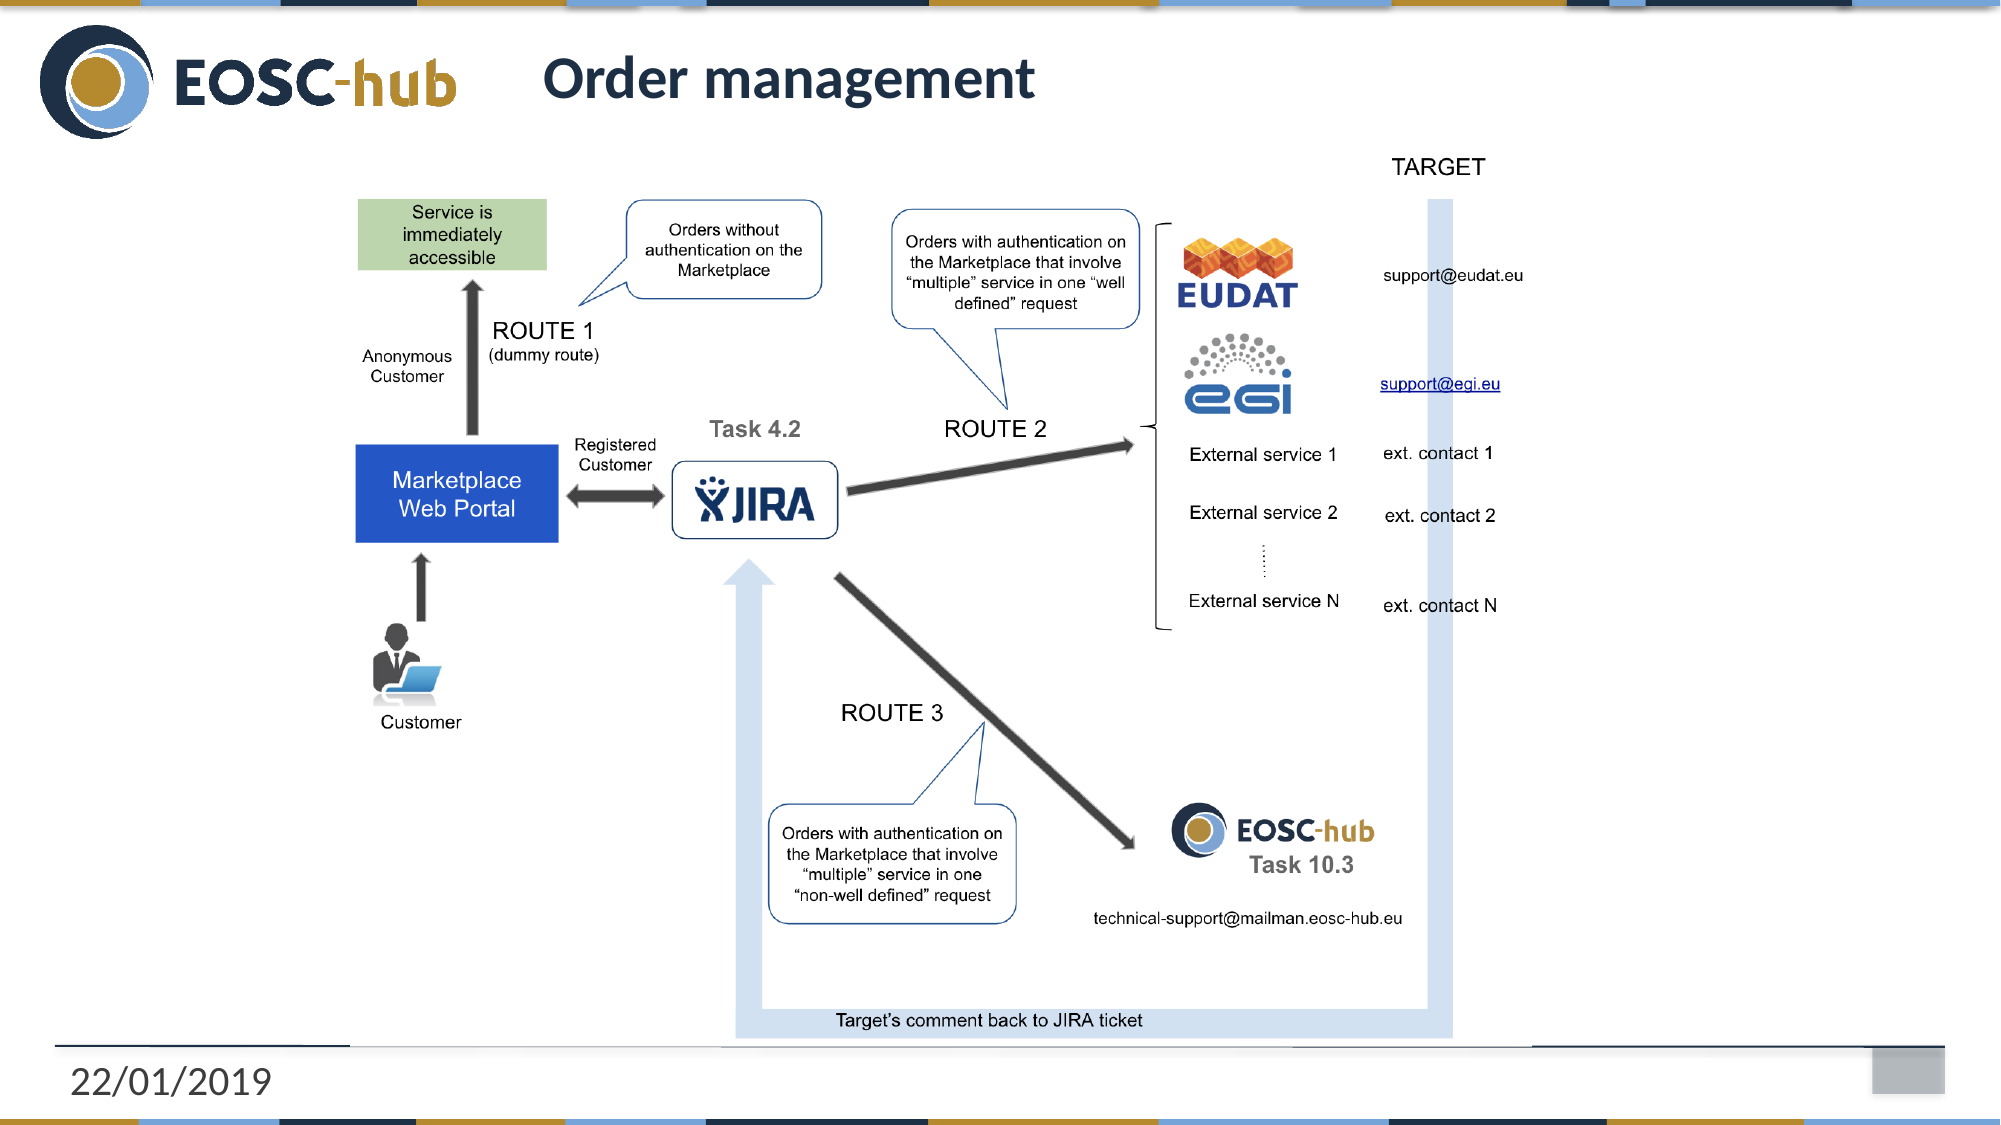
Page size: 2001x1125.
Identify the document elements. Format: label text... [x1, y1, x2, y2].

picture [17, 19, 1532, 1047]
title Order management [528, 30, 1946, 120]
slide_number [55, 1046, 522, 1094]
picture [0, 1119, 2000, 1125]
